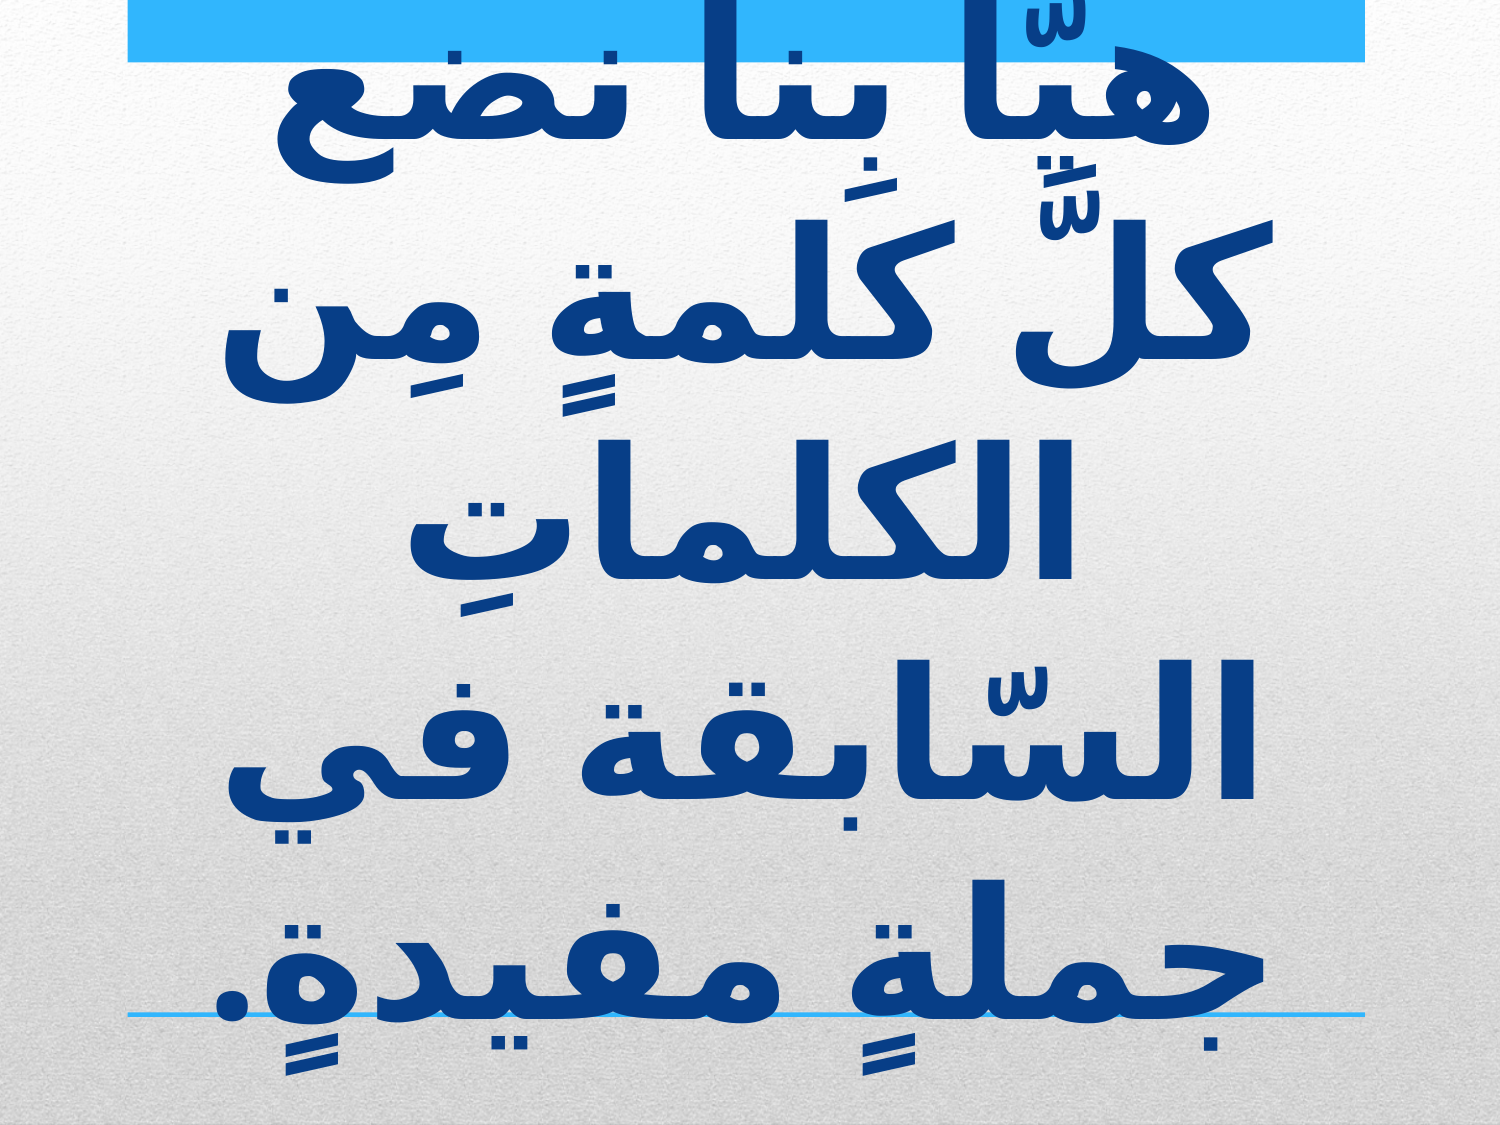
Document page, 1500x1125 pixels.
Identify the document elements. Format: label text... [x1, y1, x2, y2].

list هيّا بِنا نضع كلَّ كلمةٍ مِن الكلماتِ السّابقة في جملةٍ مفيدةٍ. [125, 125, 1363, 888]
